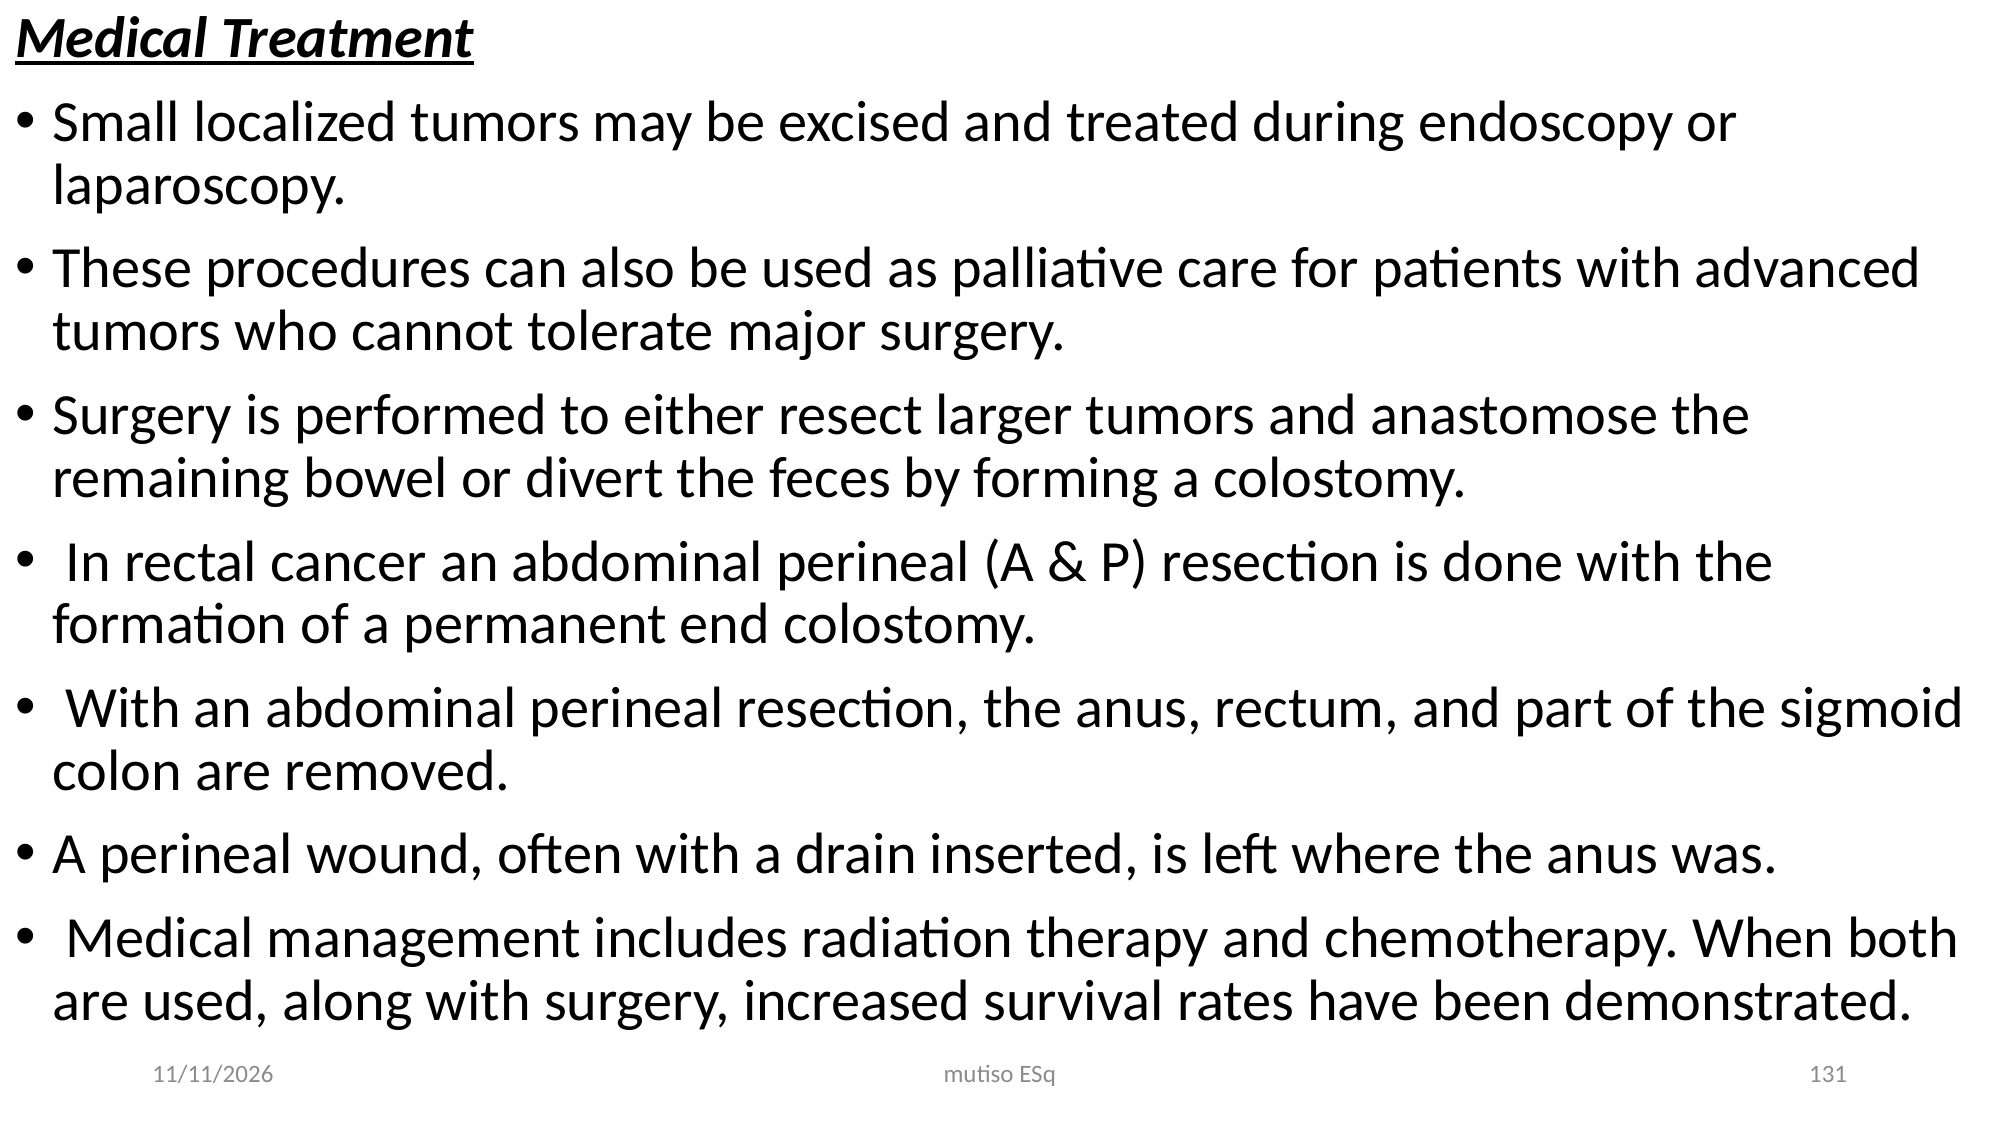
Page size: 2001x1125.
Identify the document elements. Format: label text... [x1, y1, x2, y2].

list Medical Treatment Small localized tumors may be excised and treated during endoscopy or laparoscopy. These procedures can also be used as palliative care for patients with advanced tumors who cannot tolerate major surgery. Surgery is performed to either resect larger tumors and anastomose the remaining bowel or divert the feces by forming a colostomy. In rectal cancer an abdominal perineal (A & P) resection is done with the formation of a permanent end colostomy. With an abdominal perineal resection, the anus, rectum, and part of the sigmoid colon are removed. A perineal wound, often with a drain inserted, is left where the anus was. Medical management includes radiation therapy and chemotherapy. When both are used, along with surgery, increased survival rates have been demonstrated. [0, 0, 2000, 1125]
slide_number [137, 1042, 588, 1103]
footer mutiso ESq [662, 1042, 1338, 1103]
slide_number 131 [1412, 1042, 1863, 1103]
